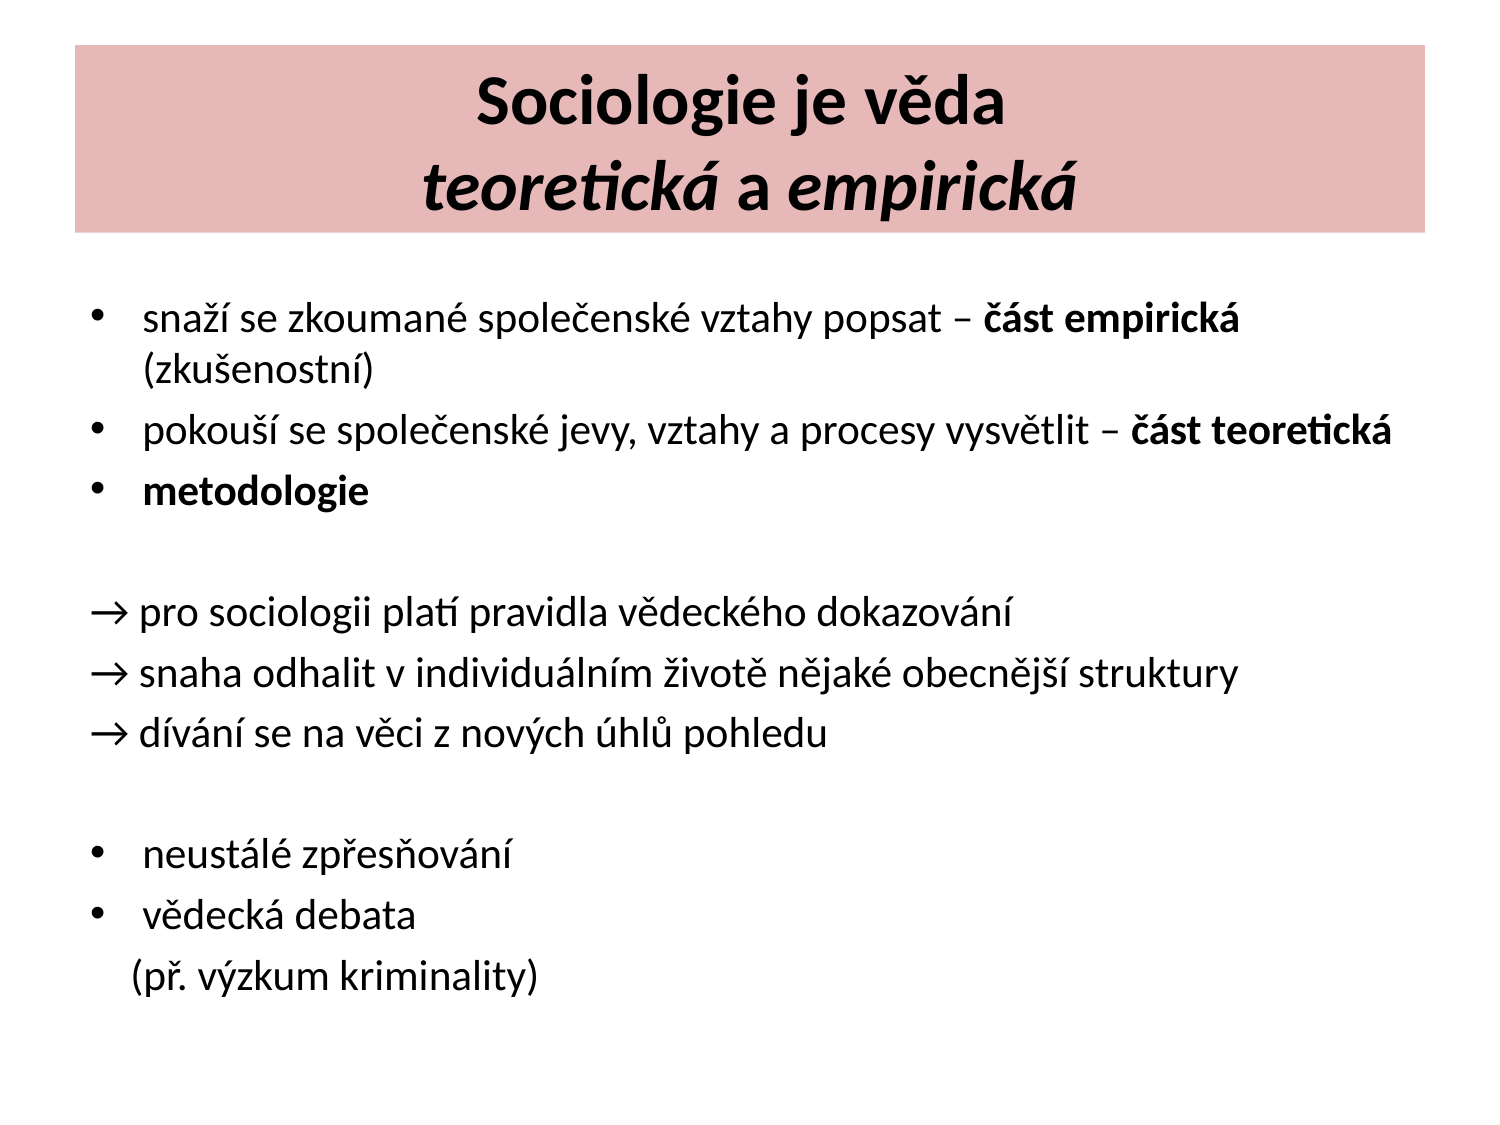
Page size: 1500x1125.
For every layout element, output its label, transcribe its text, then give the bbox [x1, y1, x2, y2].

title Sociologie je věda teoretická a empirická [75, 45, 1425, 233]
list snaží se zkoumané společenské vztahy popsat – část empirická (zkušenostní) pokouší se společenské jevy, vztahy a procesy vysvětlit – část teoretická metodologie → pro sociologii platí pravidla vědeckého dokazování → snaha odhalit v individuálním životě nějaké obecnější struktury → dívání se na věci z nových úhlů pohledu neustálé zpřesňování vědecká debata (př. výzkum kriminality) [75, 281, 1425, 1067]
